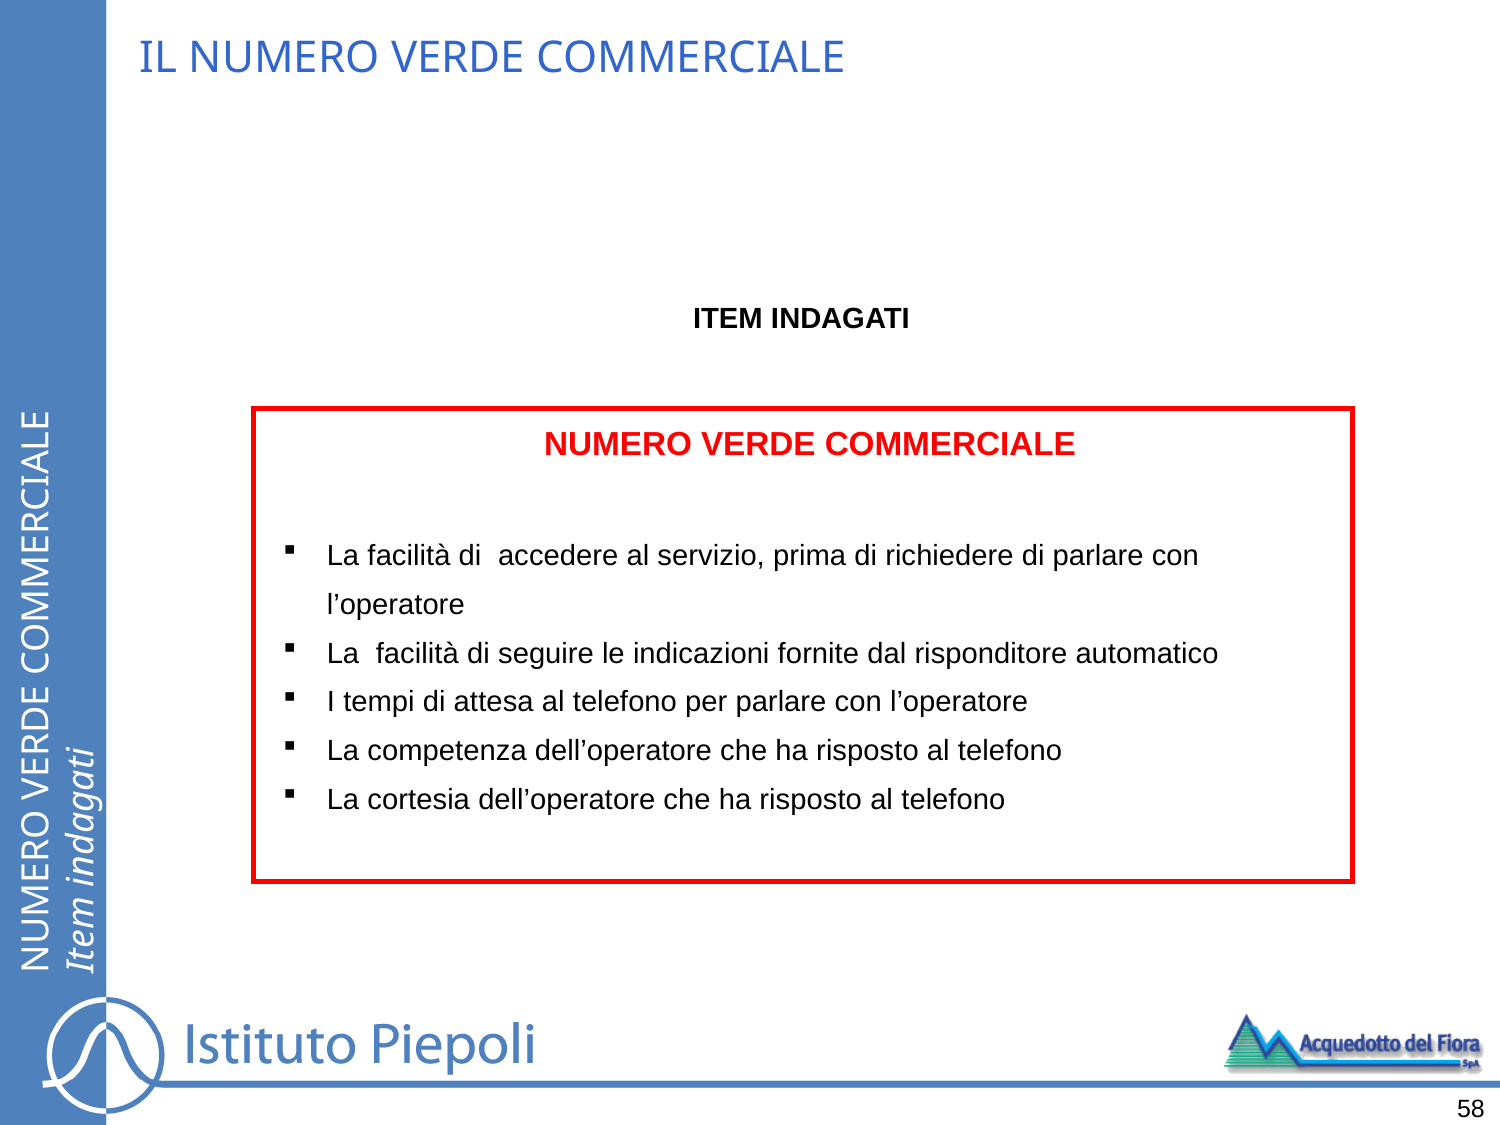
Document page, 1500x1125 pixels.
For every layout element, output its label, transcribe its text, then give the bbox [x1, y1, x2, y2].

slide_number 58 [1292, 1089, 1500, 1125]
picture [0, 0, 1500, 1125]
title IL NUMERO VERDE COMMERCIALE [124, 21, 1471, 210]
text_box NUMERO VERDE COMMERCIALE La facilità di accedere al servizio, prima di richiedere di parlare con l’operatore La facilità di seguire le indicazioni fornite dal risponditore automatico I tempi di attesa al telefono per parlare con l’operatore La competenza dell’operatore che ha risposto al telefono La cortesia dell’operatore che ha risposto al telefono [253, 408, 1353, 882]
text_box ITEM INDAGATI [678, 291, 925, 342]
text_box NUMERO VERDE COMMERCIALE Item indagati [3, 12, 109, 988]
